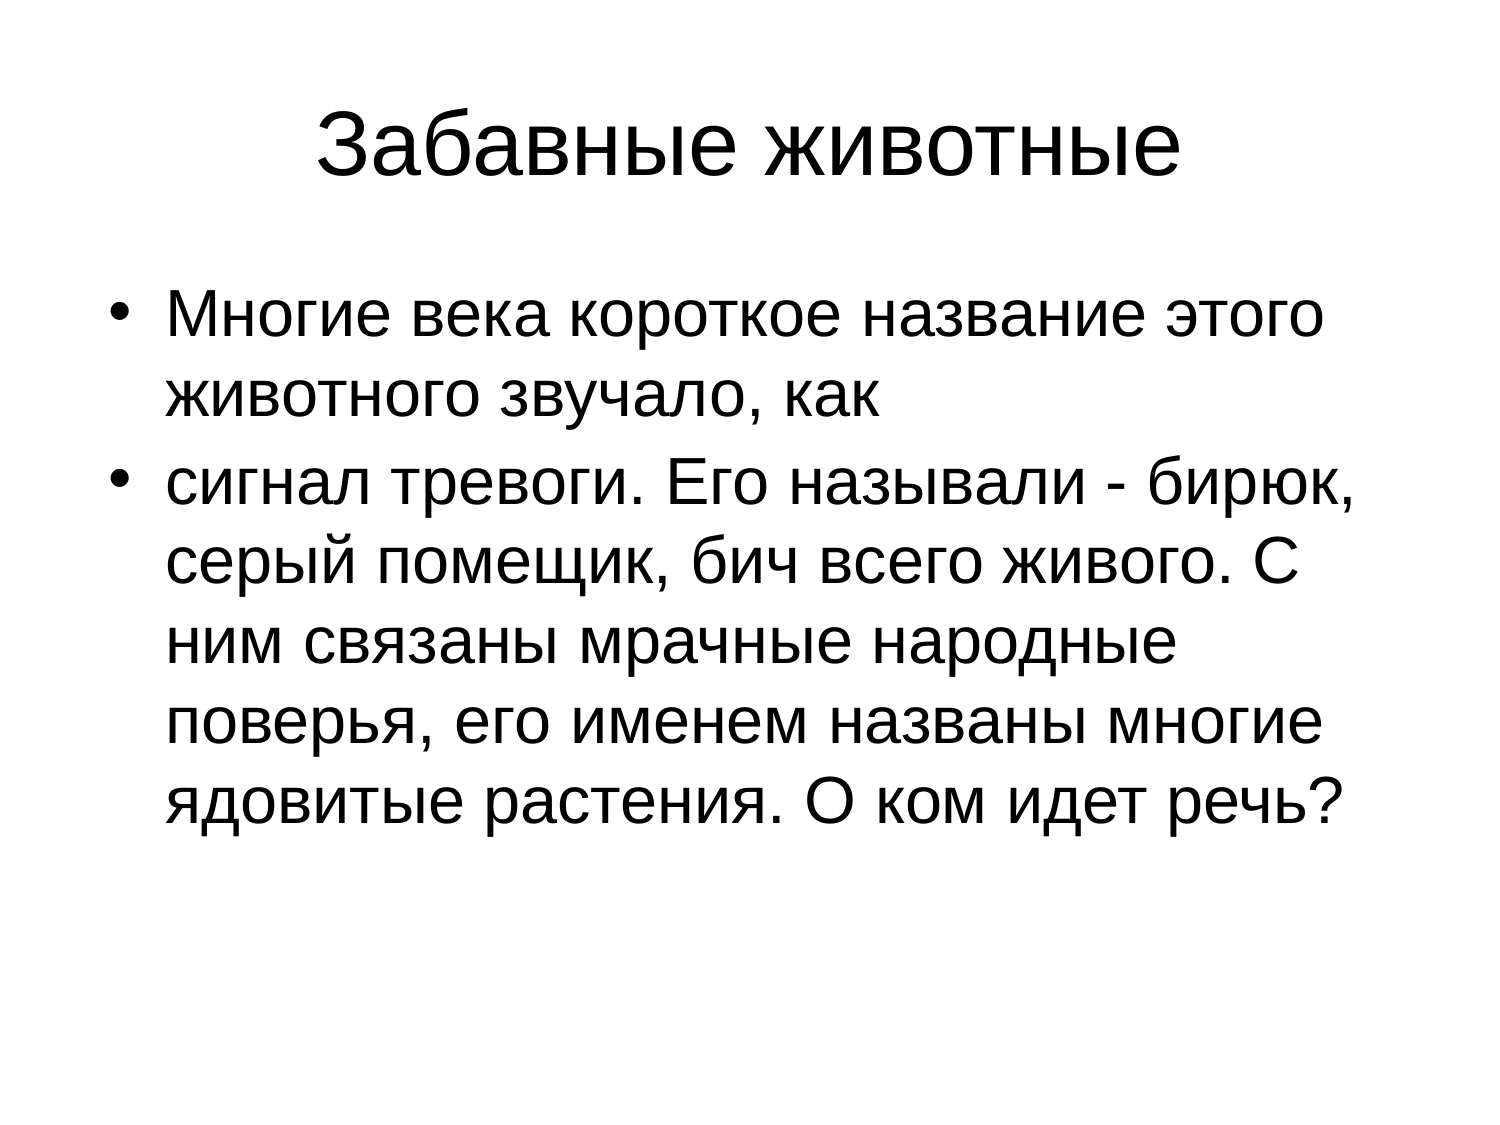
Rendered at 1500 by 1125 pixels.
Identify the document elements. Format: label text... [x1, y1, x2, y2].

list Многие века короткое название этого животного звучало, как сигнал тревоги. Его называли - бирюк, серый помещик, бич всего живого. С ним связаны мрачные народные поверья, его именем названы многие ядовитые растения. О ком идет речь? [75, 262, 1425, 1005]
title Забавные животные [75, 45, 1425, 233]
